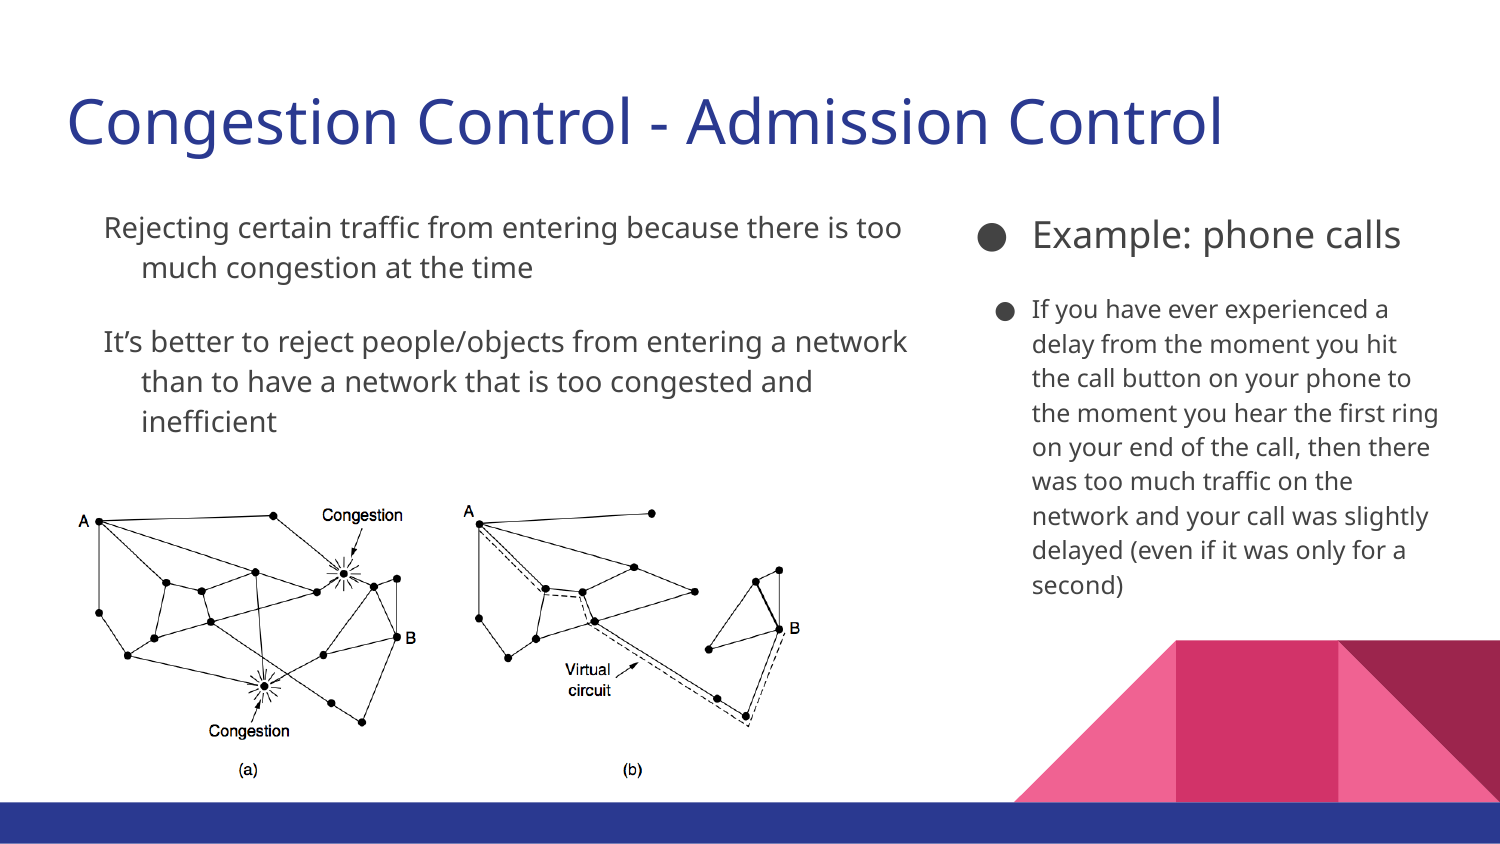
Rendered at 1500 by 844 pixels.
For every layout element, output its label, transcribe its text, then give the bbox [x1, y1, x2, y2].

picture [57, 475, 835, 799]
text_box Example: phone calls If you have ever experienced a delay from the moment you hit the call button on your phone to the moment you hear the first ring on your end of the call, then there was too much traffic on the network and your call was slightly delayed (even if it was only for a second) [941, 189, 1455, 512]
title Congestion Control - Admission Control [51, 67, 1449, 167]
list Rejecting certain traffic from entering because there is too much congestion at the time It’s better to reject people/objects from entering a network than to have a network that is too congested and inefficient [51, 189, 936, 476]
